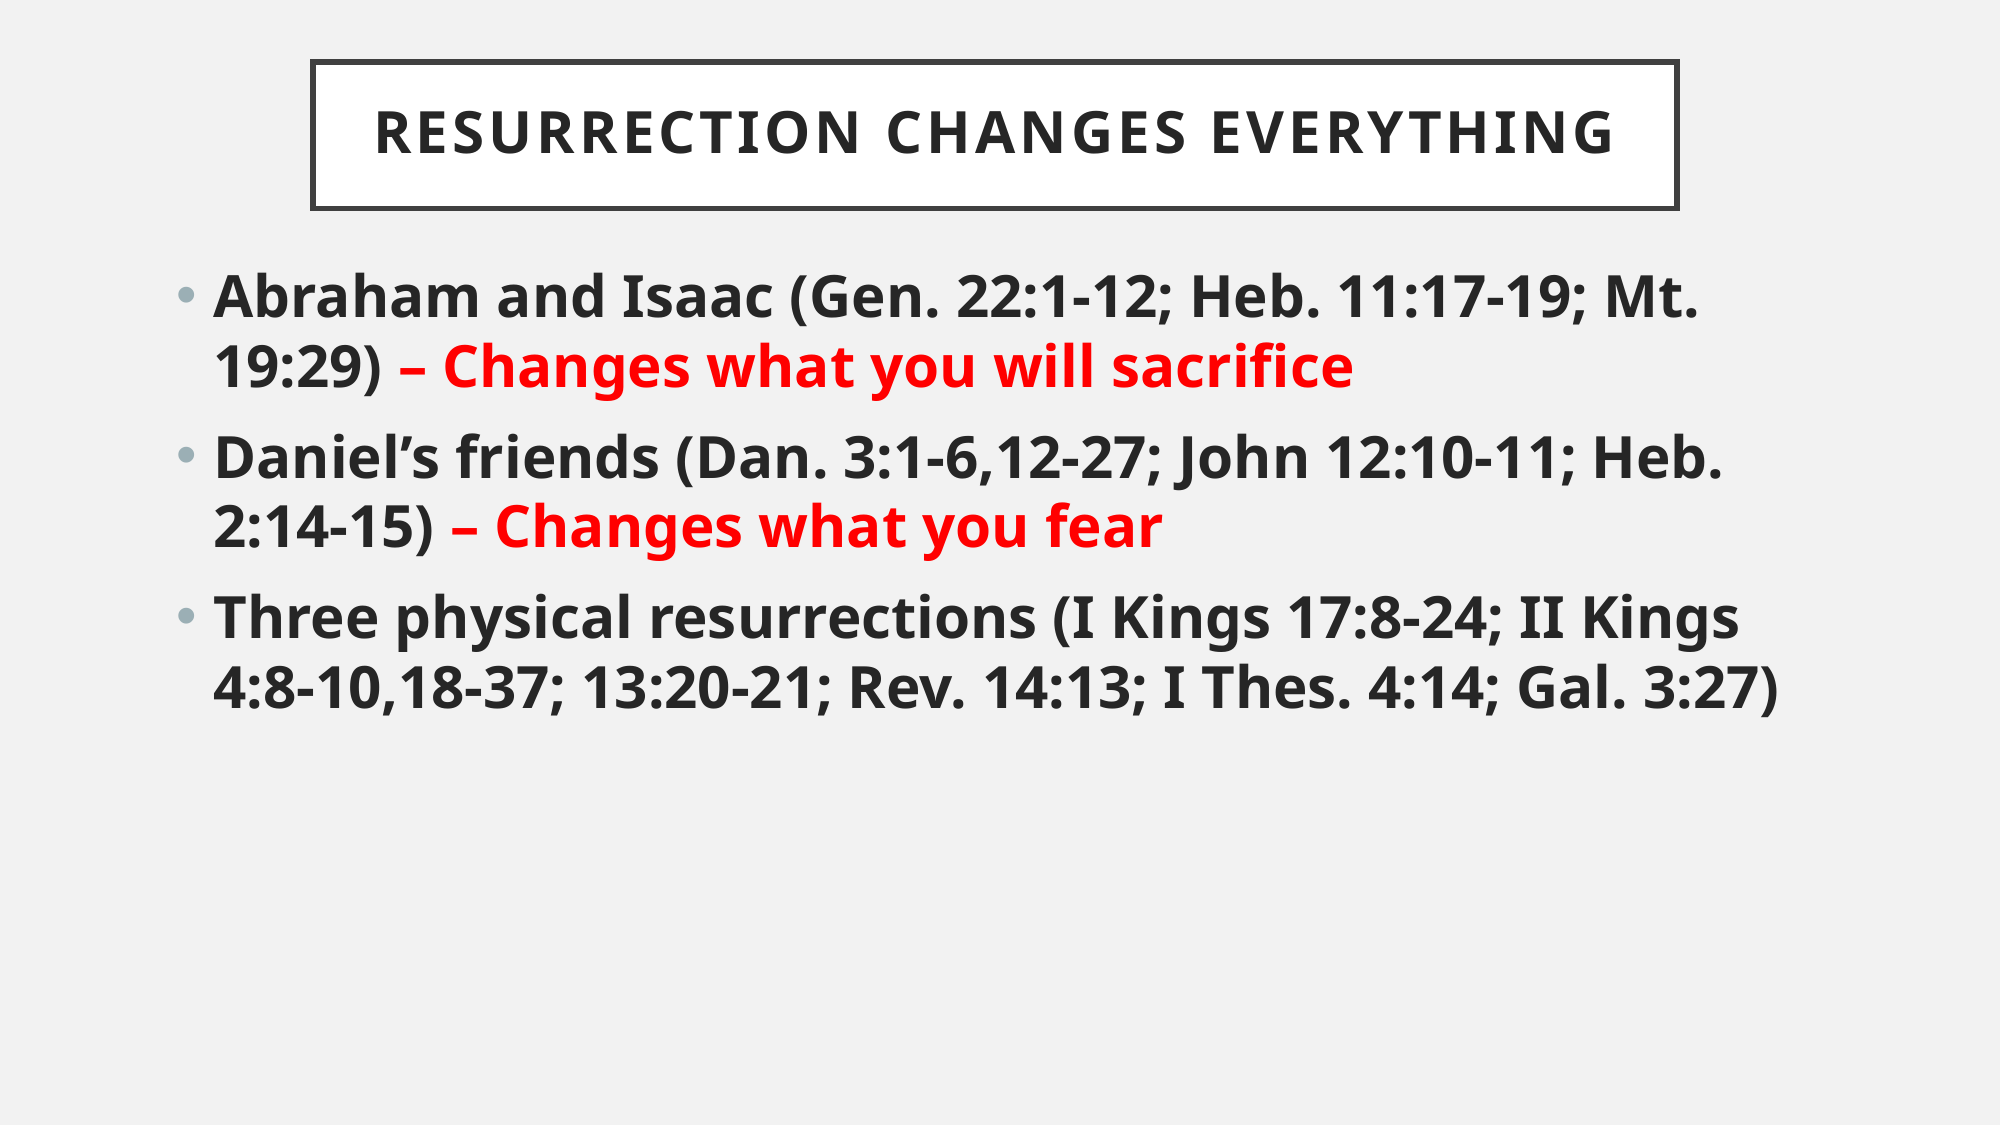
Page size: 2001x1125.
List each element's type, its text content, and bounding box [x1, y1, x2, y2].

list Abraham and Isaac (Gen. 22:1-12; Heb. 11:17-19; Mt. 19:29) – Changes what you will sacrifice Daniel’s friends (Dan. 3:1-6,12-27; John 12:10-11; Heb. 2:14-15) – Changes what you fear Three physical resurrections (I Kings 17:8-24; II Kings 4:8-10,18-37; 13:20-21; Rev. 14:13; I Thes. 4:14; Gal. 3:27) [161, 251, 1813, 1063]
title Resurrection changes everything [310, 59, 1680, 211]
